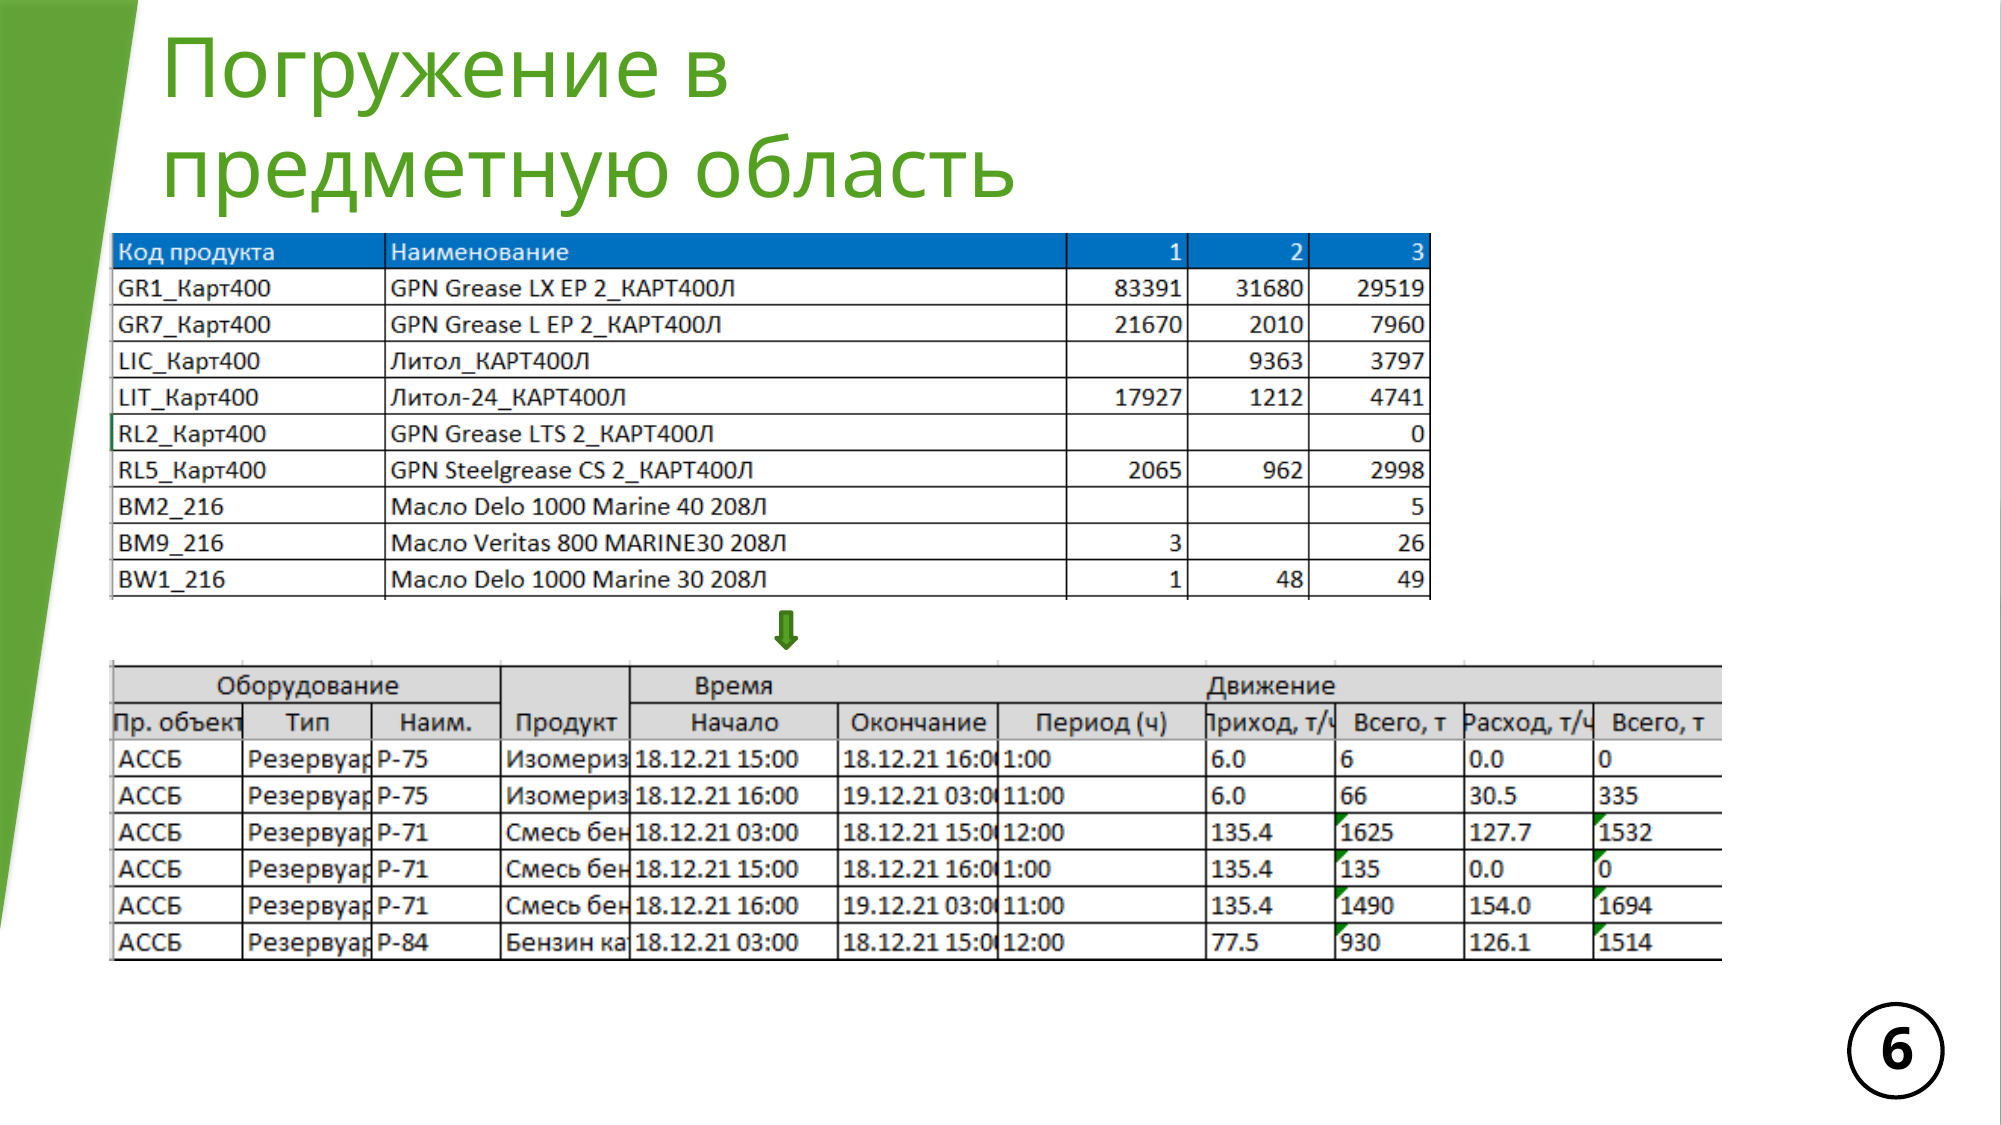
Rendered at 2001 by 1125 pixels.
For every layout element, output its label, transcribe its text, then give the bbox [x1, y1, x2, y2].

text_box 6 [1793, 1003, 2000, 1125]
text_box Погружение в предметную область [145, 25, 1188, 222]
text_box [1186, 0, 2000, 1125]
text_box [774, 610, 799, 651]
picture [109, 660, 1723, 962]
picture [109, 233, 1431, 600]
